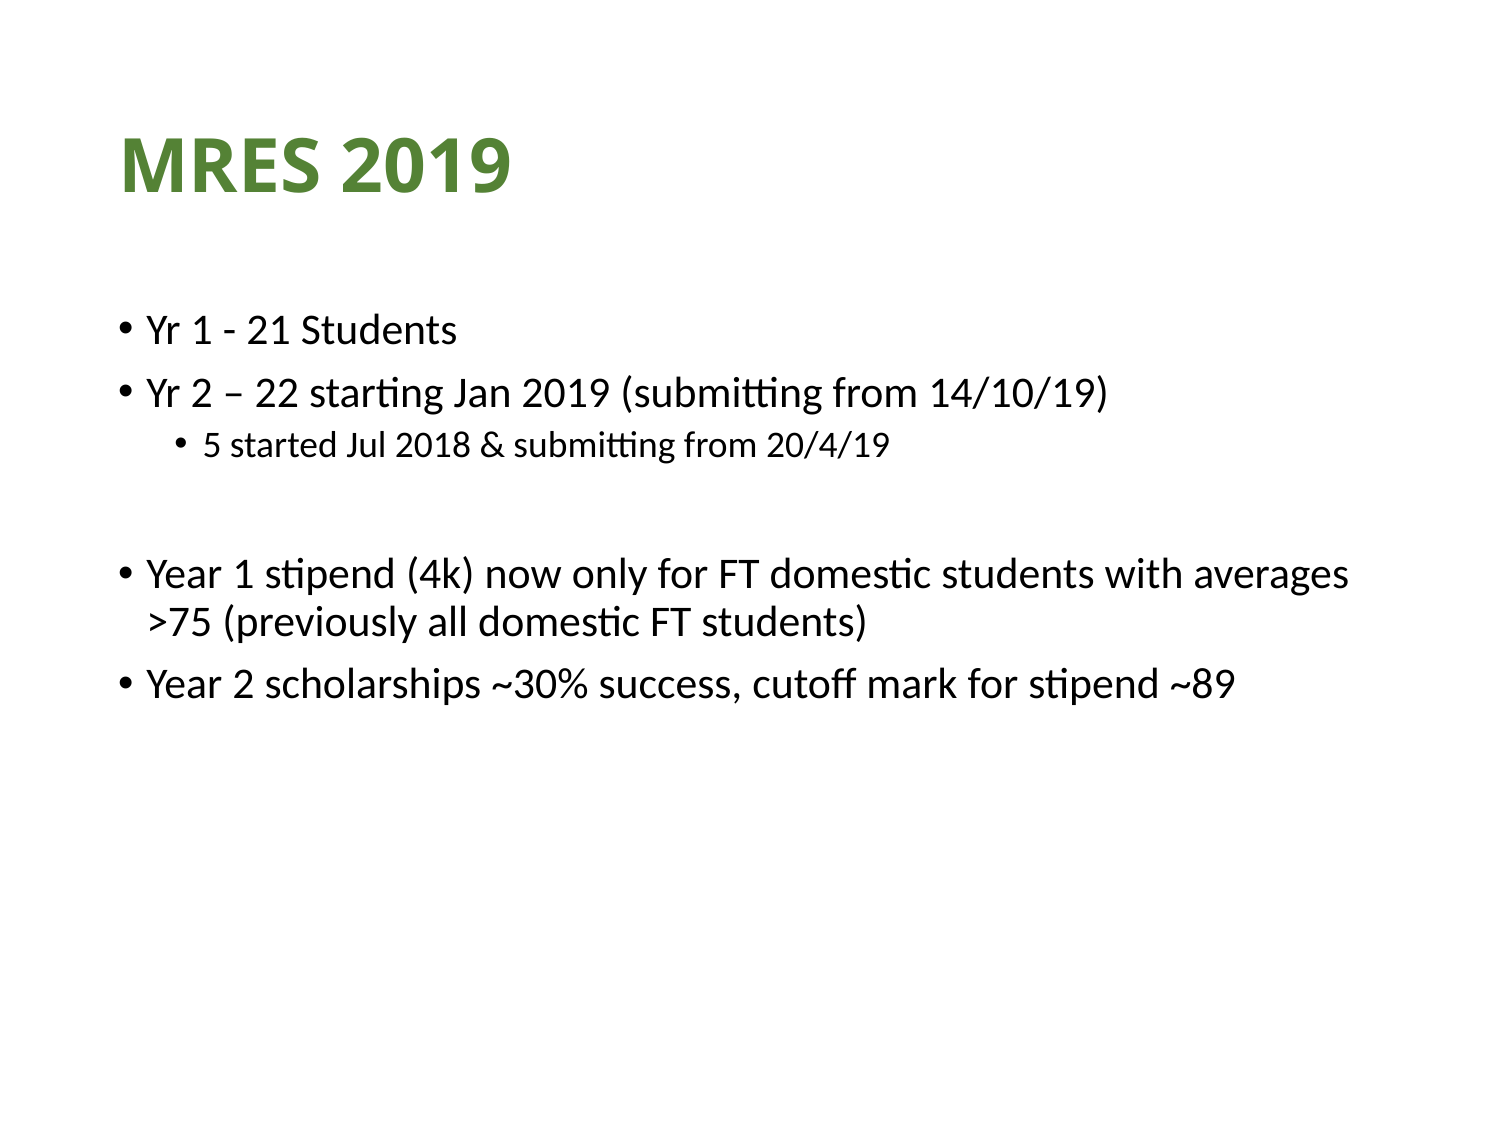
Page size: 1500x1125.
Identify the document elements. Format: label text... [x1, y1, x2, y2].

list Yr 1 - 21 Students Yr 2 – 22 starting Jan 2019 (submitting from 14/10/19) 5 started Jul 2018 & submitting from 20/4/19 Year 1 stipend (4k) now only for FT domestic students with averages >75 (previously all domestic FT students) Year 2 scholarships ~30% success, cutoff mark for stipend ~89 [103, 299, 1397, 1014]
title MRES 2019 [103, 59, 1397, 278]
